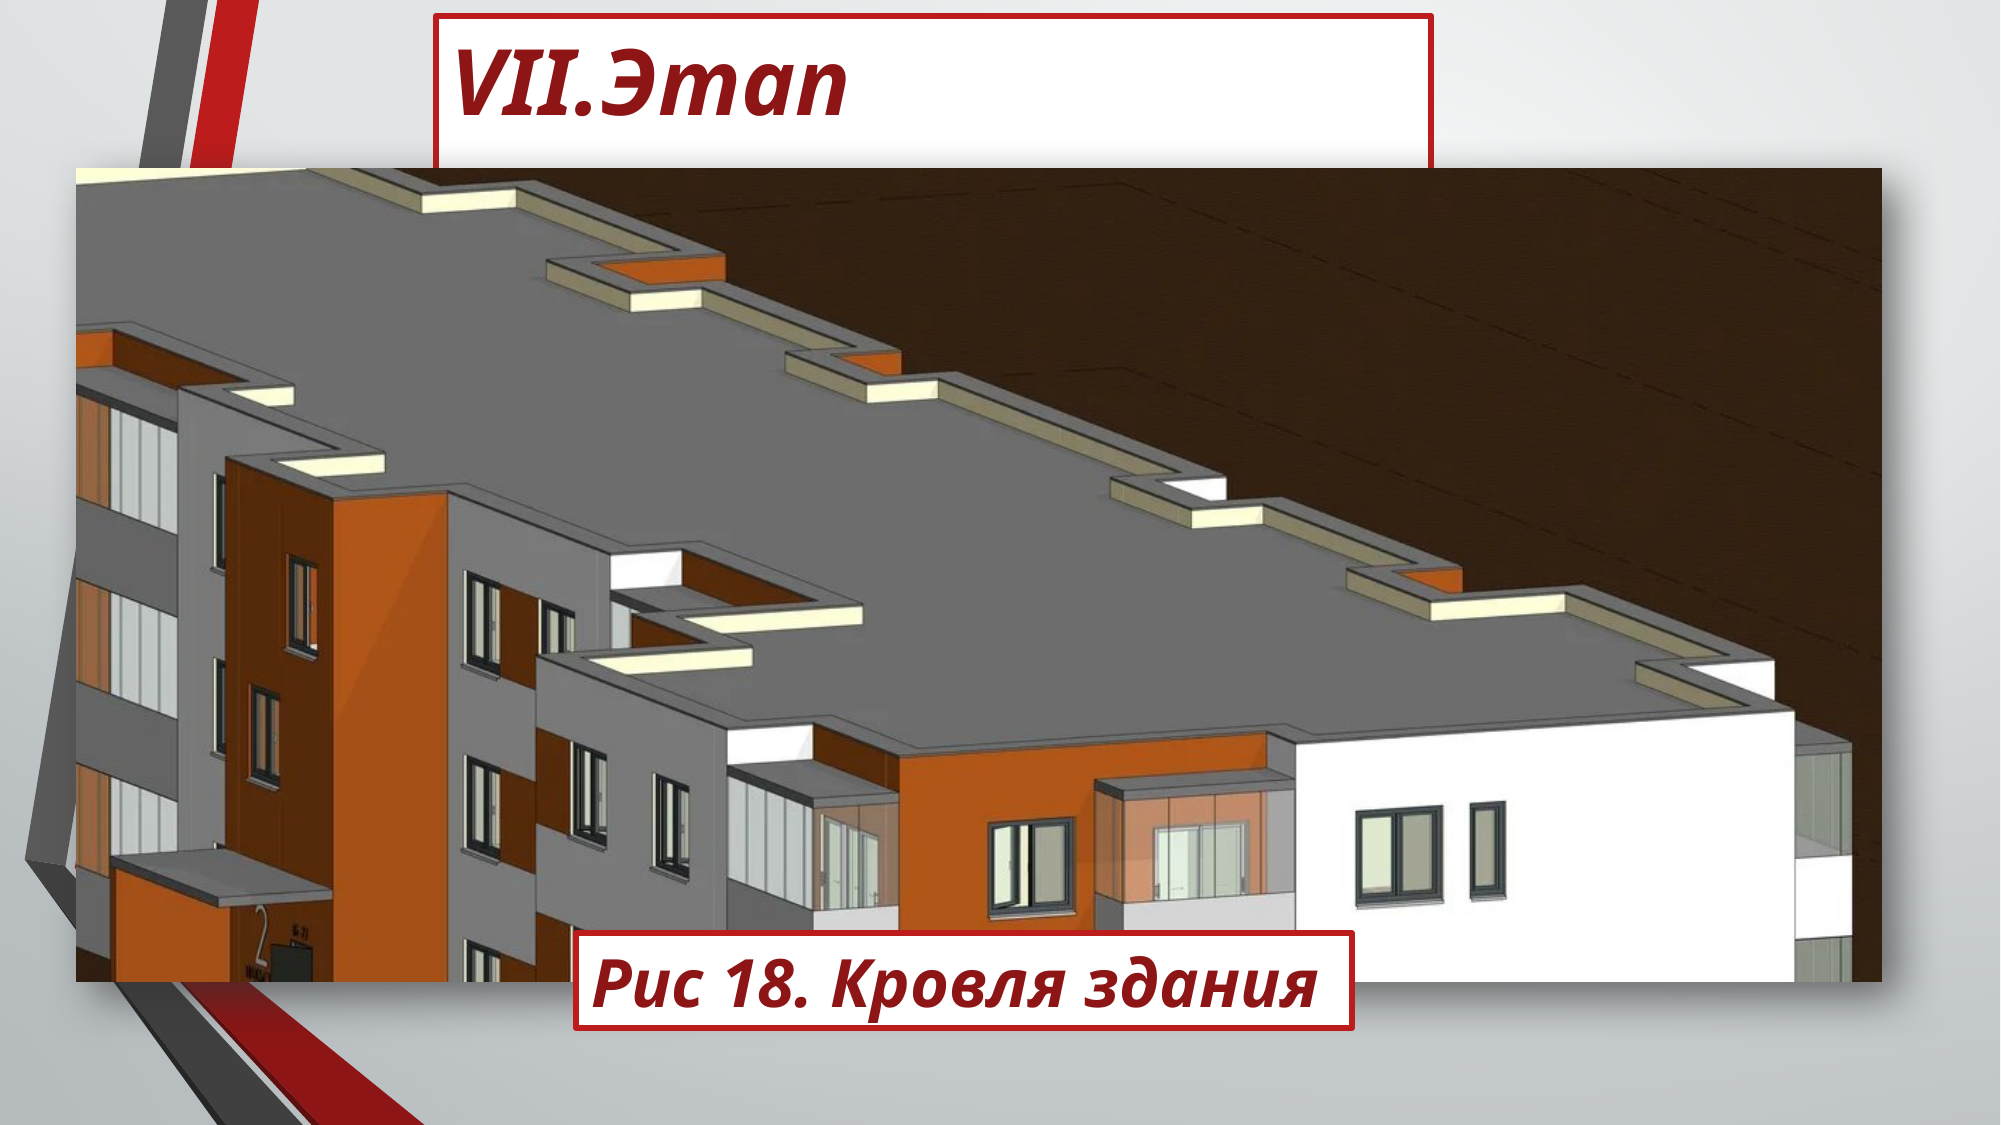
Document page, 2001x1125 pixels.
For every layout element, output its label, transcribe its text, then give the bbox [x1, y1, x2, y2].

text_box Рис 18. Кровля здания [575, 982, 1353, 1029]
text_box Этап проектирования [435, 15, 1432, 151]
picture [75, 168, 1882, 982]
